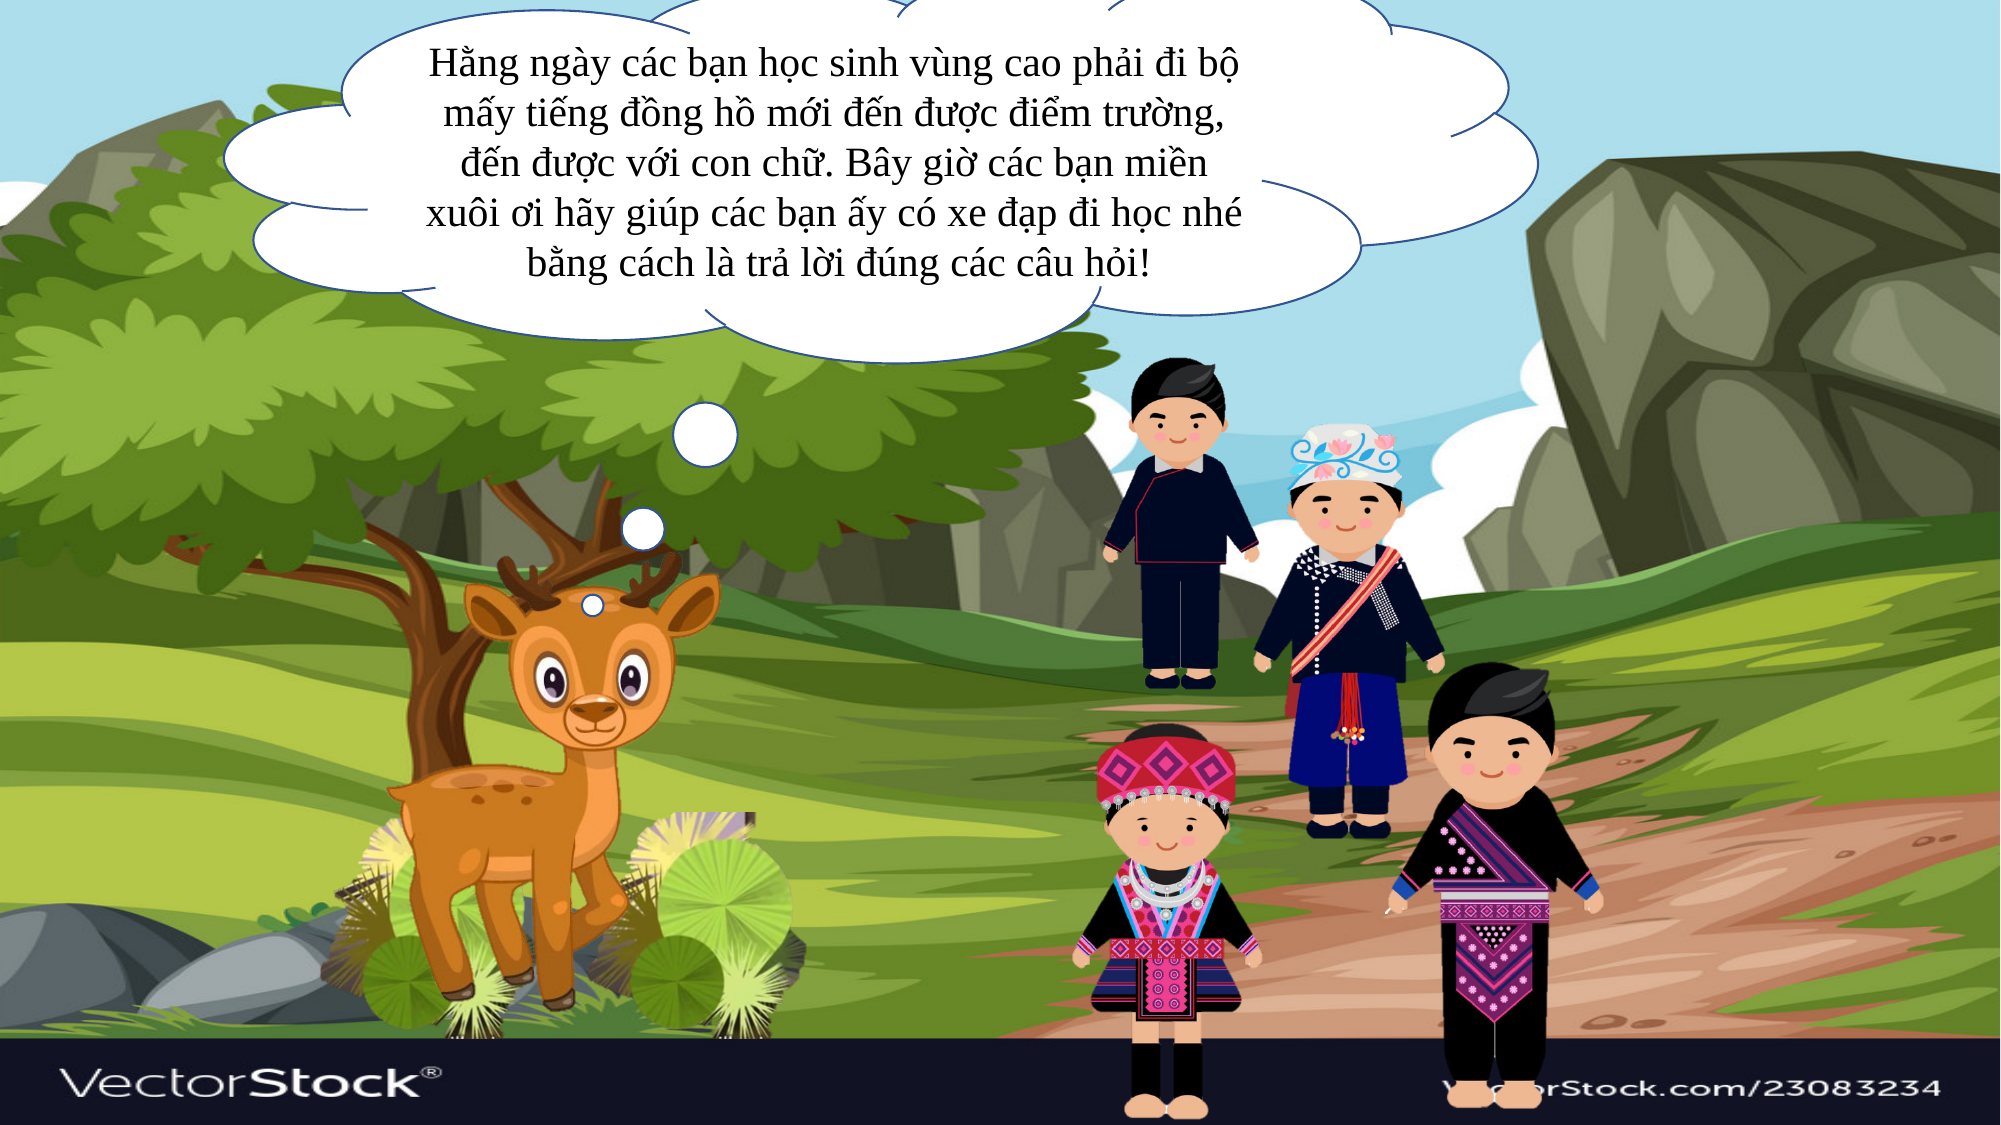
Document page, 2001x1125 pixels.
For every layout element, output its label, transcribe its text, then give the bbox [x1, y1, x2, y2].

text_box Hằng ngày các bạn học sinh vùng cao phải đi bộ mấy tiếng đồng hồ mới đến được điểm trường, đến được với con chữ. Bây giờ các bạn miền xuôi ơi hãy giúp các bạn ấy có xe đạp đi học nhé bằng cách là trả lời đúng các câu hỏi! [222, 0, 1540, 365]
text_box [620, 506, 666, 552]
picture [898, 0, 911, 4]
text_box Hằng ngày các bạn học sinh vùng cao phải đi bộ mấy tiếng đồng hồ mới đến được điểm trường, đến được với con chữ. Bây giờ các bạn miền xuôi ơi hãy giúp các bạn ấy có xe đạp đi học nhé bằng cách là trả lời đúng các câu hỏi! [672, 401, 739, 469]
picture [0, 0, 2001, 1125]
